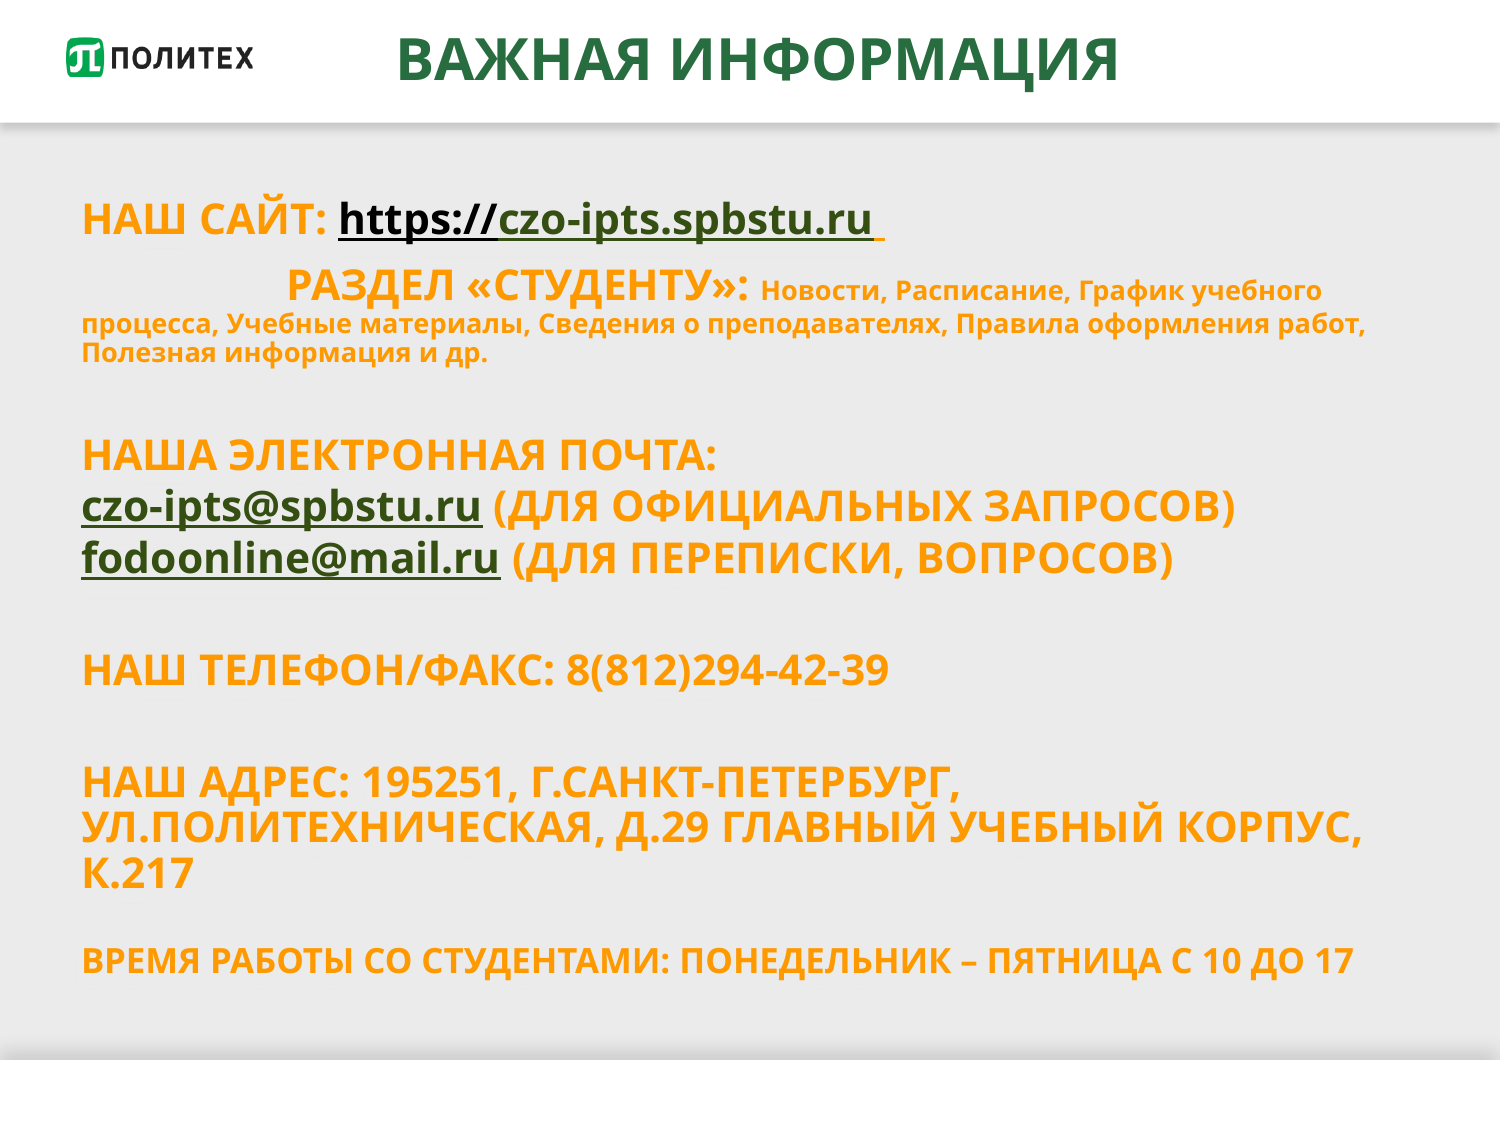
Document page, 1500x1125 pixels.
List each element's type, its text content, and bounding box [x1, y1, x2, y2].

list НАШ САЙТ: https://czo-ipts.spbstu.ru РАЗДЕЛ «СТУДЕНТУ»: Новости, Расписание, График учебного процесса, Учебные материалы, Сведения о преподавателях, Правила оформления работ, Полезная информация и др. НАША ЭЛЕКТРОННАЯ ПОЧТА: czo-ipts@spbstu.ru (ДЛЯ ОФИЦИАЛЬНЫХ ЗАПРОСОВ) fodoonline@mail.ru (ДЛЯ ПЕРЕПИСКИ, ВОПРОСОВ) НАШ ТЕЛЕФОН/ФАКС: 8(812)294-42-39 НАШ АДРЕС: 195251, Г.САНКТ-ПЕТЕРБУРГ, УЛ.ПОЛИТЕХНИЧЕСКАЯ, Д.29 ГЛАВНЫЙ УЧЕБНЫЙ КОРПУС, К.217 ВРЕМЯ РАБОТЫ СО СТУДЕНТАМИ: ПОНЕДЕЛЬНИК – ПЯТНИЦА С 10 ДО 17 [66, 185, 1426, 997]
title ВАЖНАЯ ИНФОРМАЦИЯ [91, 14, 1426, 110]
